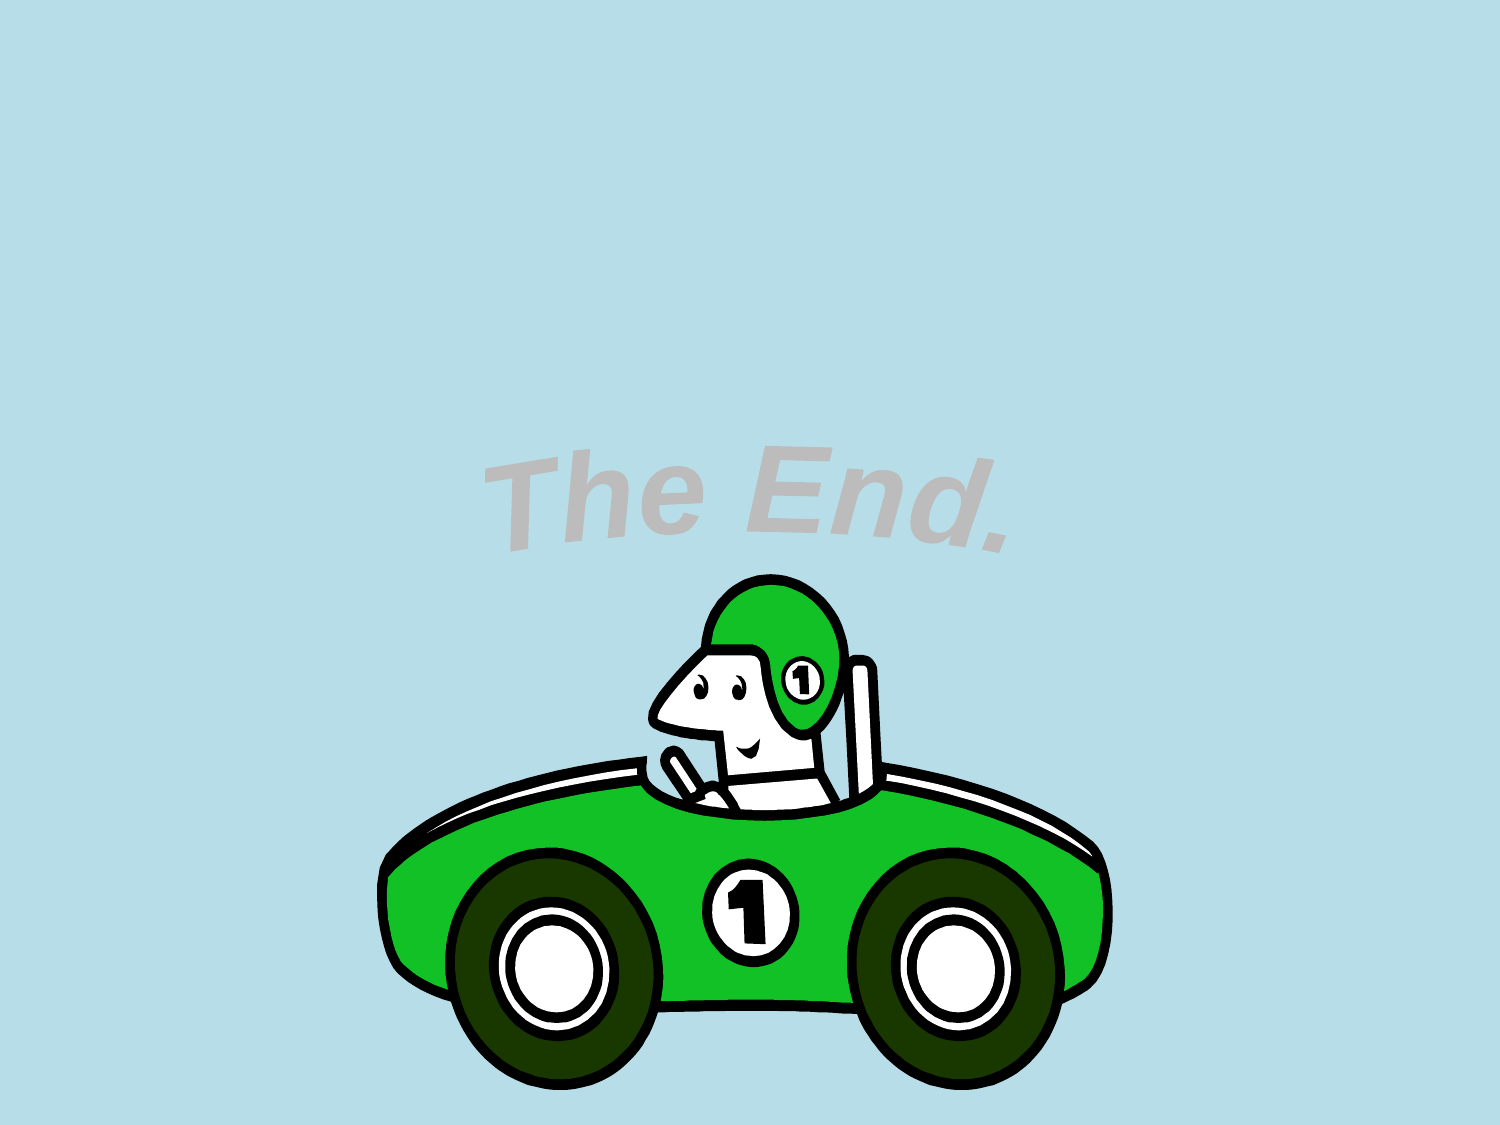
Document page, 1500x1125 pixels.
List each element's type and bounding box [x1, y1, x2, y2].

picture [374, 573, 1114, 1091]
